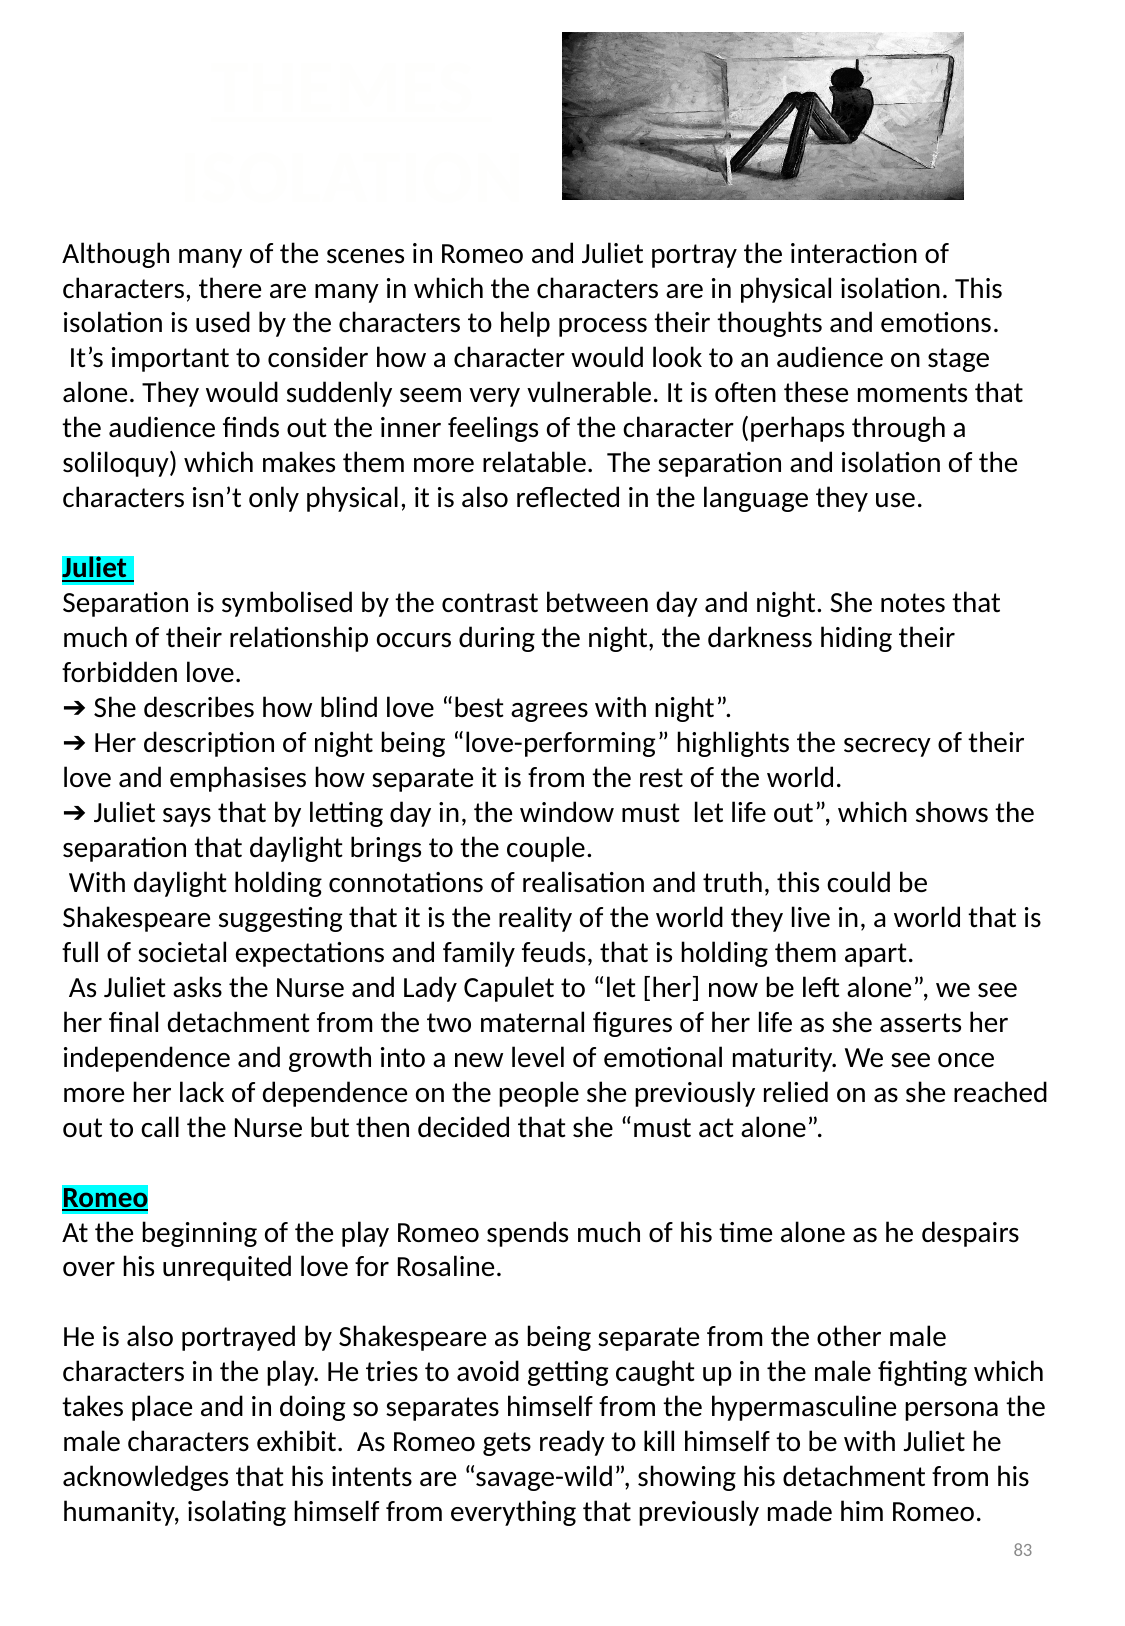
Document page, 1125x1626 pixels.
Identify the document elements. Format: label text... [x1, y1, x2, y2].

picture [562, 32, 964, 200]
text_box Although many of the scenes in Romeo and Juliet portray the interaction of characters, there are many in which the characters are in ​physical isolation​. This isolation is used by the characters to help ​process their thoughts and emotions​. It’s important to consider how a character would look to an audience on stage alone. They would suddenly seem very ​vulnerable​. It is often these moments that the audience finds out the ​inner feelings​ of the character (perhaps through a soliloquy) which makes them more ​relatable​. The separation and isolation of the characters isn’t only physical, it is also ​reflected in the language they use​. Juliet Separation is symbolised by the ​contrast between day and night​. She notes that much of their relationship occurs during the night, the darkness hiding their forbidden love. ➔ She describes how ​blind love ​“best agrees with night”. ➔ Her description of night being ​“love-performing” highlights the ​secrecy ​of their love and emphasises how separate it is from the rest of the world. ➔ Juliet says that by letting day in, the window must let life out”, which shows the separation that daylight brings to the couple. With daylight holding connotations of ​realisation ​and truth​, this could be Shakespeare suggesting that it is the reality of the world they live in, a world that is full of societal expectations and ​family feuds​, that is holding them apart. As Juliet asks the Nurse and Lady Capulet to ​“let [her] now be left alone”, we see her ​final detachment ​from the two ​maternal figures of her life as she asserts her independence and growth into a new level of emotional maturity. We see once more her lack of dependence on the people she previously relied on as she reached out to call the Nurse but then decided that she “must act alone”. Romeo At the beginning of the play Romeo spends much of his time alone as he ​despairs over his unrequited love for Rosaline. He is also portrayed by Shakespeare as being separate from the other male characters in the play. He tries to avoid getting caught up in the male fighting which takes place and in doing so separates himself from the ​hypermasculine persona​ the male characters exhibit. As Romeo gets ready to kill himself to be with Juliet he acknowledges that his intents are “savage-wild”​, showing his ​detachment from his humanity​, isolating himself from everything that previously made him Romeo. [47, 226, 1078, 1535]
slide_number 83 [794, 1535, 1048, 1593]
text_box THEMES ISOLATION [23, 29, 682, 225]
